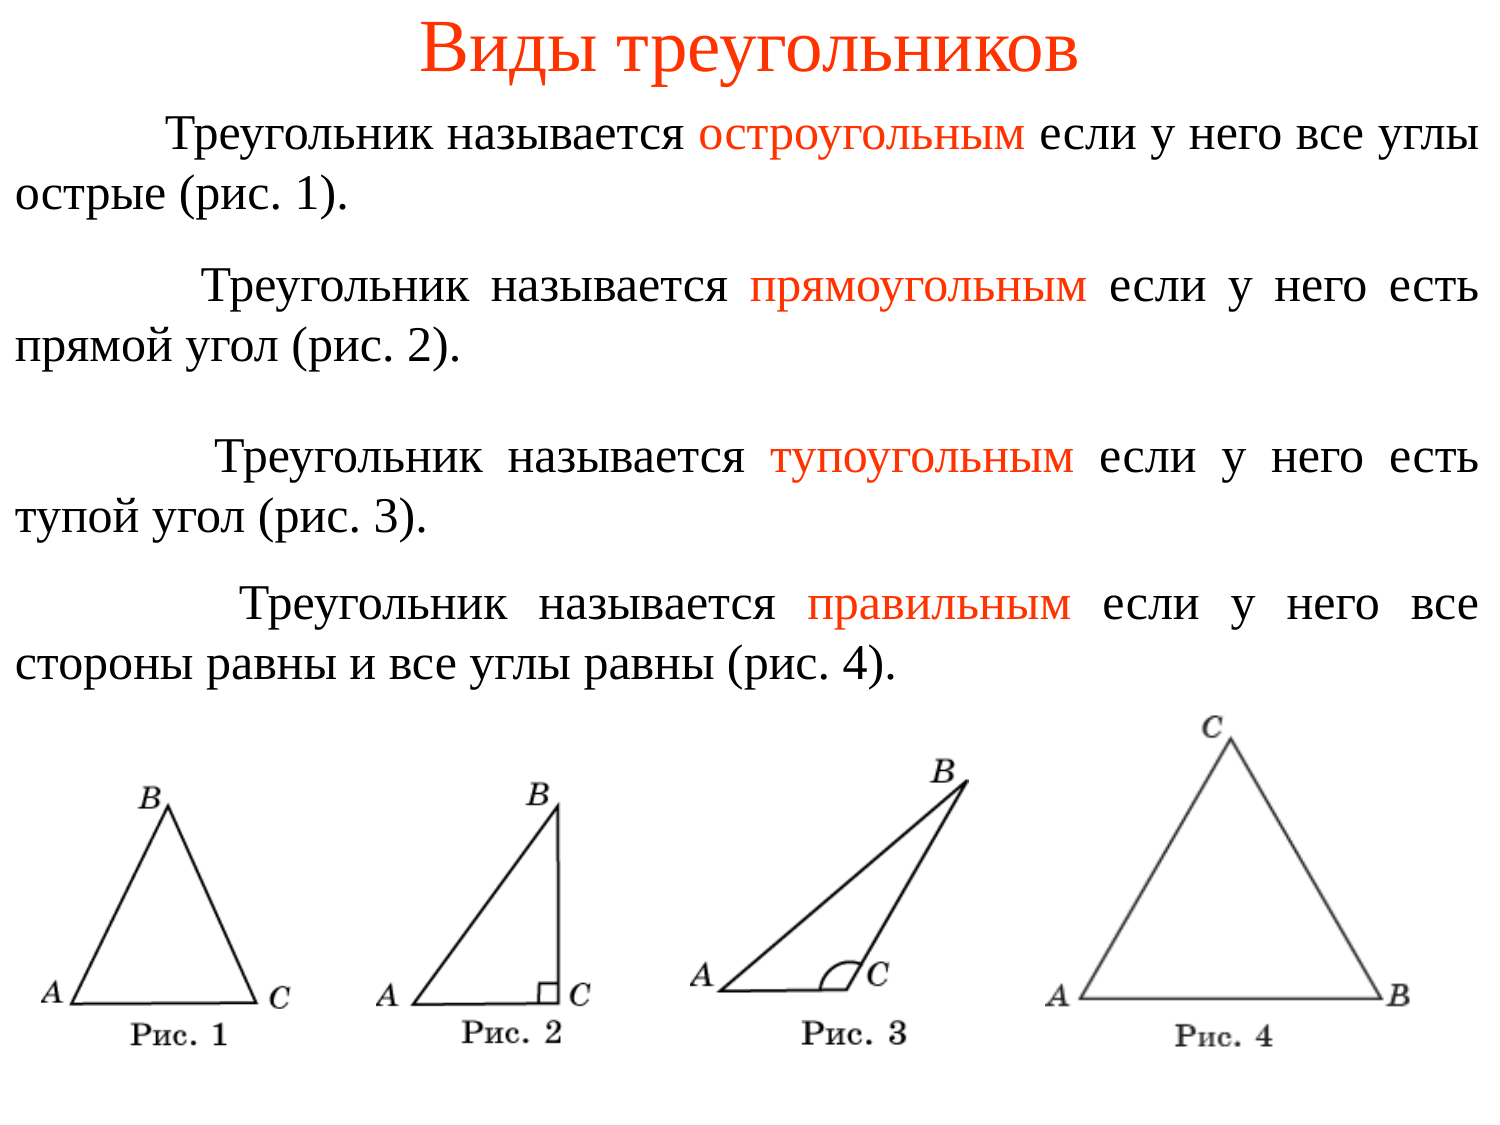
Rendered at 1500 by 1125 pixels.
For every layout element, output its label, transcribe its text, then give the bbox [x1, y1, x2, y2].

title Виды треугольников [112, 3, 1388, 79]
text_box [0, 414, 1495, 562]
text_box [0, 562, 1495, 1053]
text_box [0, 243, 1495, 414]
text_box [0, 92, 1495, 243]
